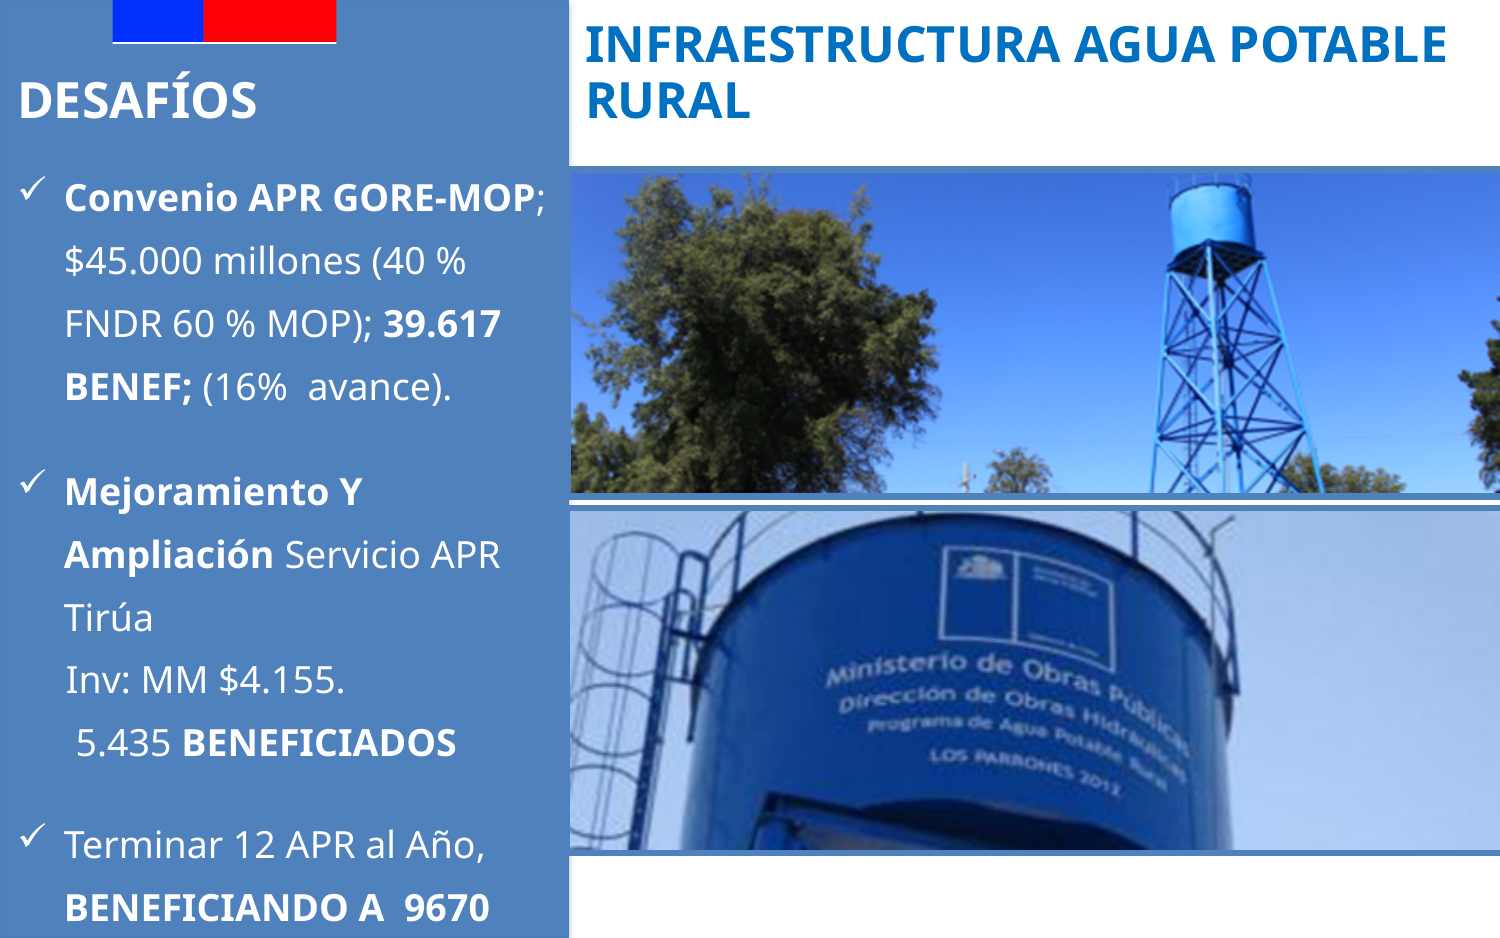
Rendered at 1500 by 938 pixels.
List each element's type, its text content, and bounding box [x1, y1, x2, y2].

text_box INFRAESTRUCTURA AGUA POTABLE RURAL [570, 21, 1500, 124]
picture [112, 0, 337, 44]
picture [570, 510, 1500, 850]
picture [570, 172, 1500, 494]
text_box DESAFÍOS Convenio APR GORE-MOP; $45.000 millones (40 % FNDR 60 % MOP); 39.617 BENEF; (16% avance). Mejoramiento Y Ampliación Servicio APR Tirúa Inv: MM $4.155. 5.435 BENEFICIADOS Terminar 12 APR al Año, BENEFICIANDO A 9670 PERSONAS. [2, 36, 571, 938]
